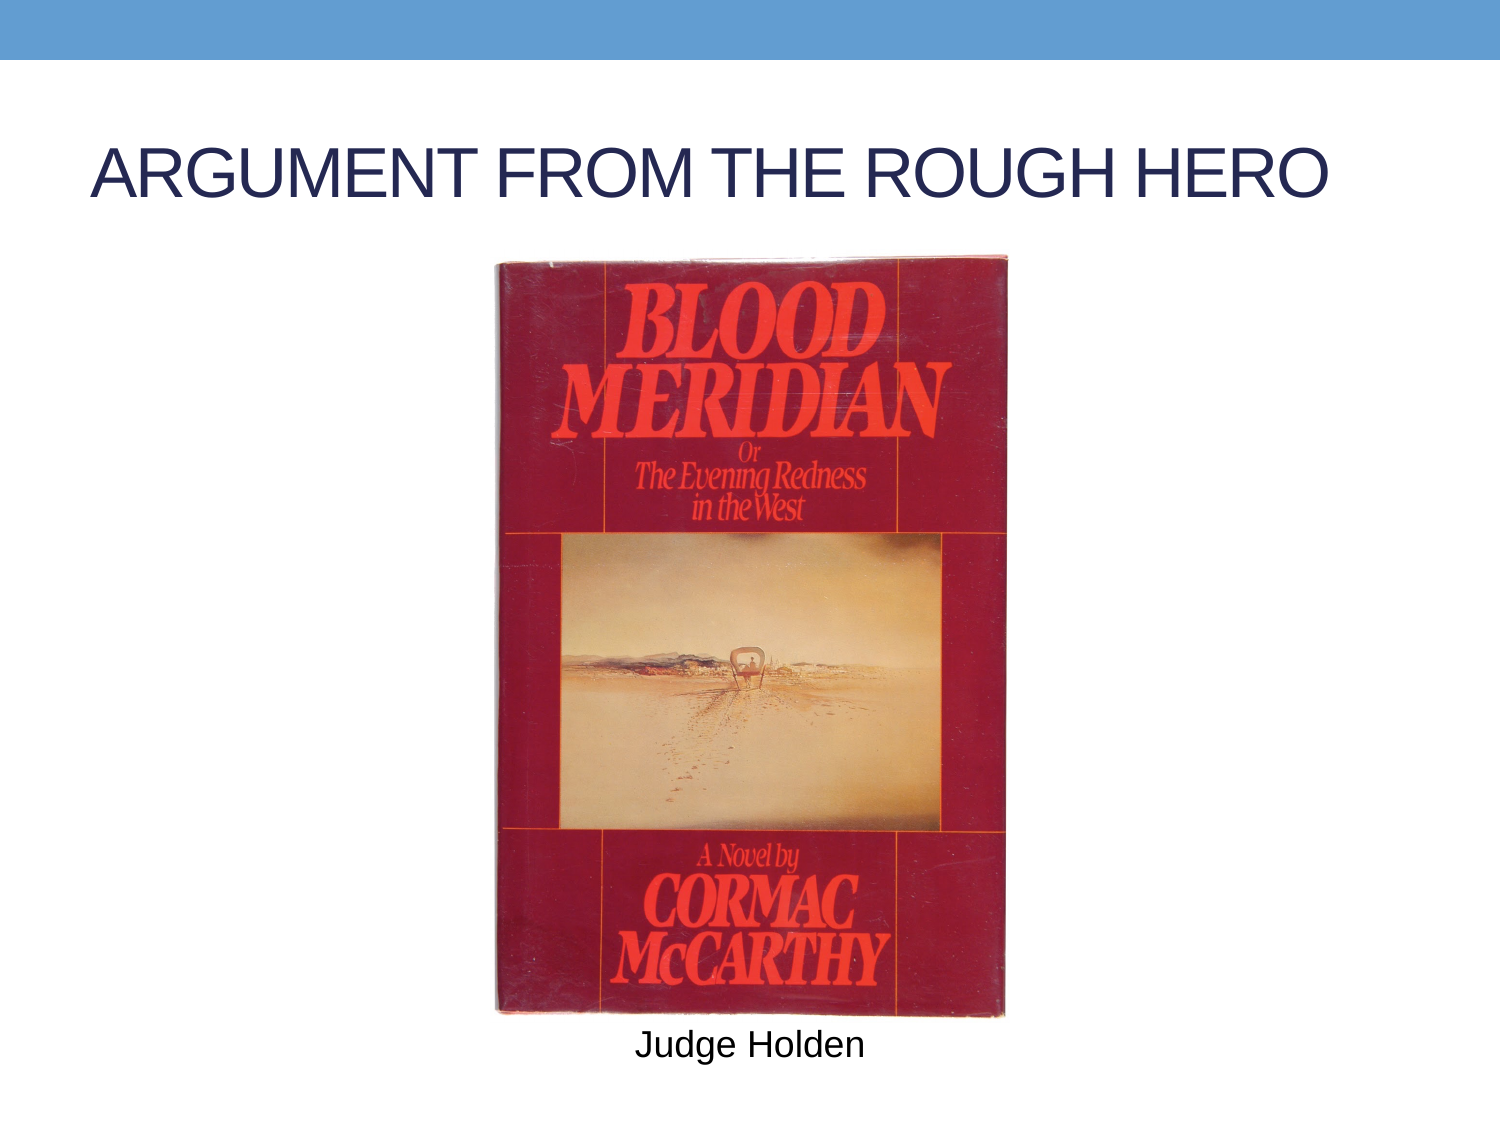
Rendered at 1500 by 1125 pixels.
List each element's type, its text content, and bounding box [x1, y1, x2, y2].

picture [490, 249, 1010, 1023]
text_box Judge Holden [490, 1028, 1010, 1072]
title ARGUMENT FROM THE ROUGH HERO [75, 87, 1425, 250]
